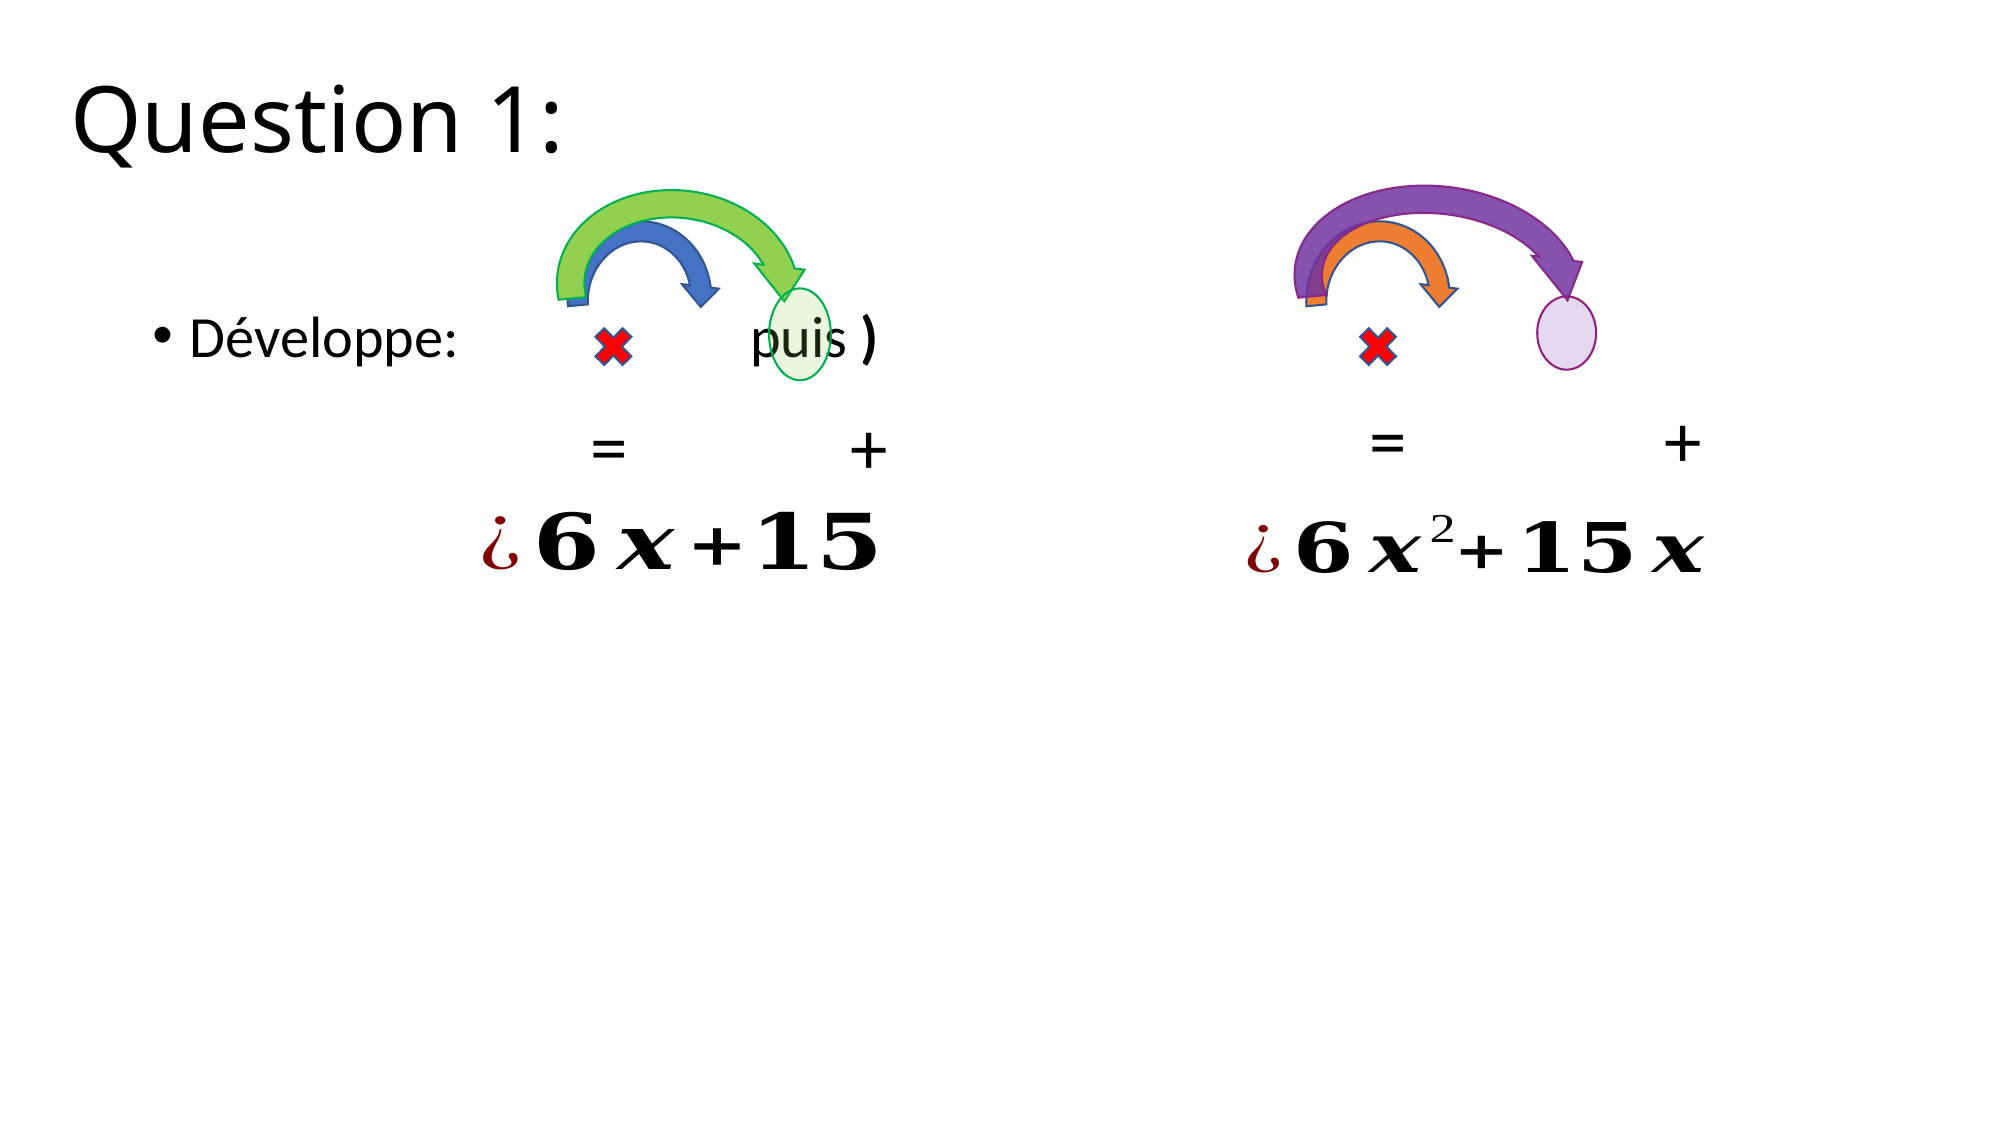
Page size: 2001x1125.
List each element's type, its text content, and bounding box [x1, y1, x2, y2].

text_box [1358, 326, 1398, 367]
text_box [1323, 220, 1460, 309]
text_box [555, 189, 807, 301]
text_box [594, 326, 633, 367]
text_box [566, 221, 722, 309]
text_box [1536, 295, 1598, 371]
text_box [1305, 296, 1328, 308]
title Question 1: [55, 14, 1781, 232]
text_box [1293, 184, 1584, 299]
text_box [768, 287, 832, 382]
